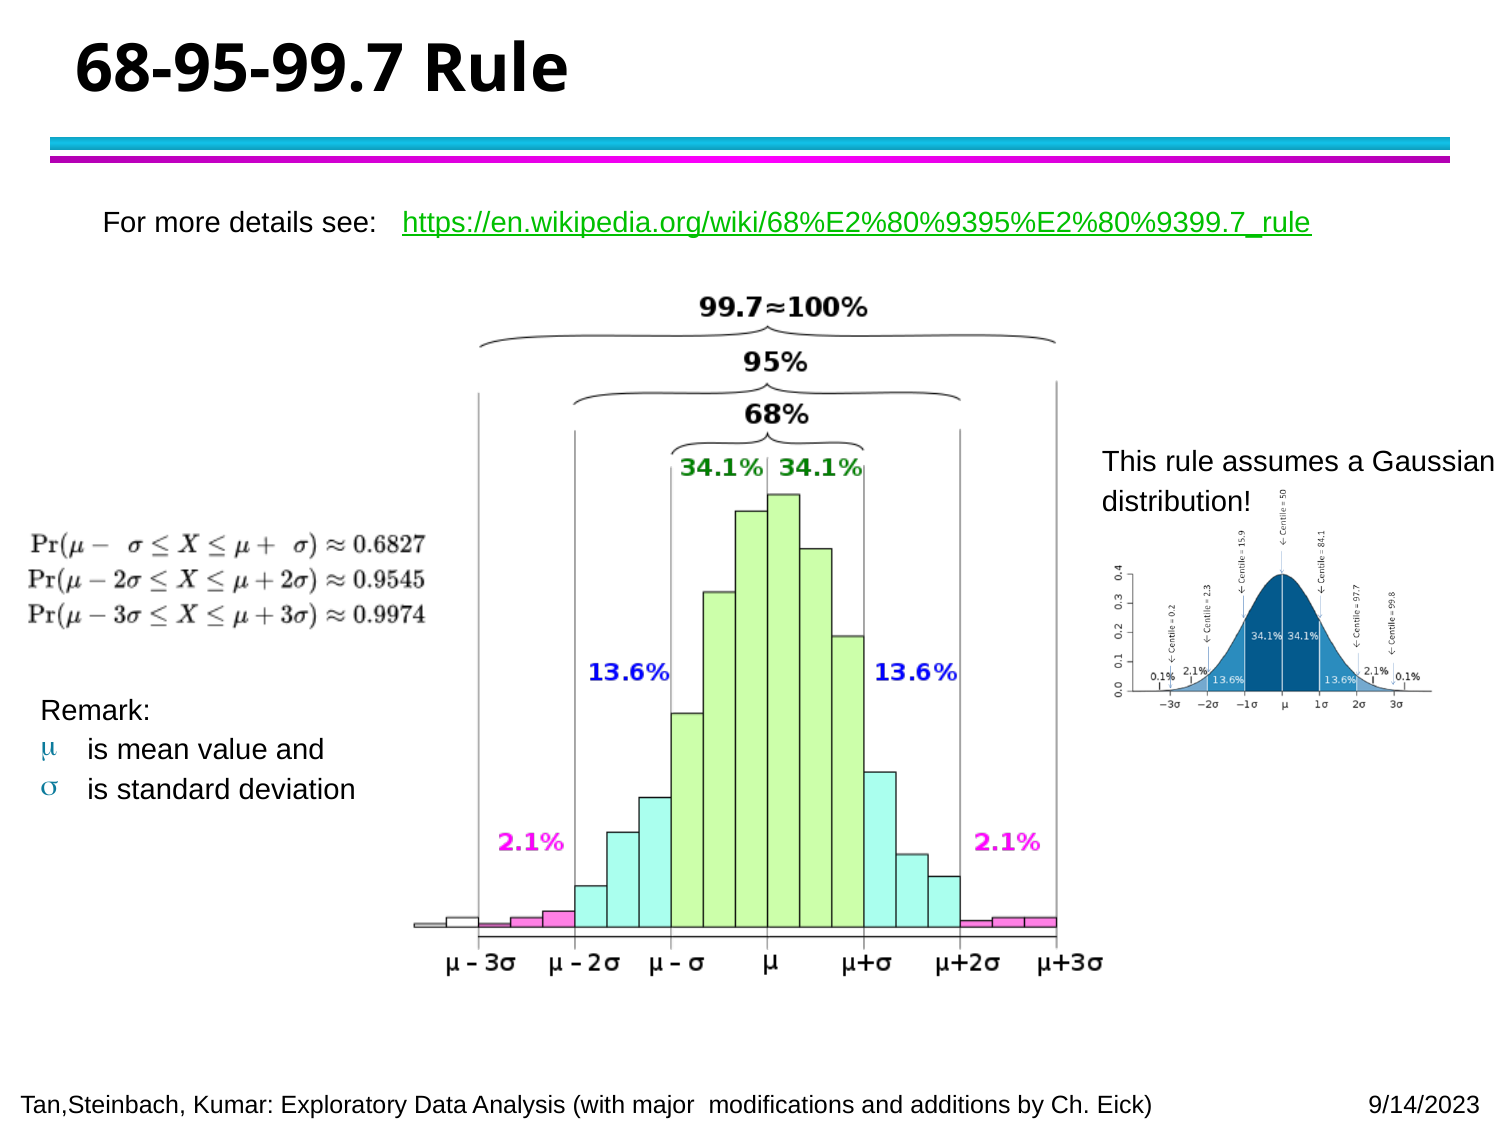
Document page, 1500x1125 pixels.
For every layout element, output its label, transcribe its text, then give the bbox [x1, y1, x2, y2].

picture [24, 270, 1469, 1004]
text_box This rule assumes a Gaussian distribution! [1130, 438, 1500, 565]
text_box For more details see: [87, 199, 410, 247]
title 68-95-99.7 Rule [60, 24, 1474, 113]
text_box Remark: is mean value and is standard deviation [25, 687, 372, 814]
text_box https://en.wikipedia.org/wiki/68%E2%80%9395%E2%80%9399.7_rule [387, 200, 1375, 286]
